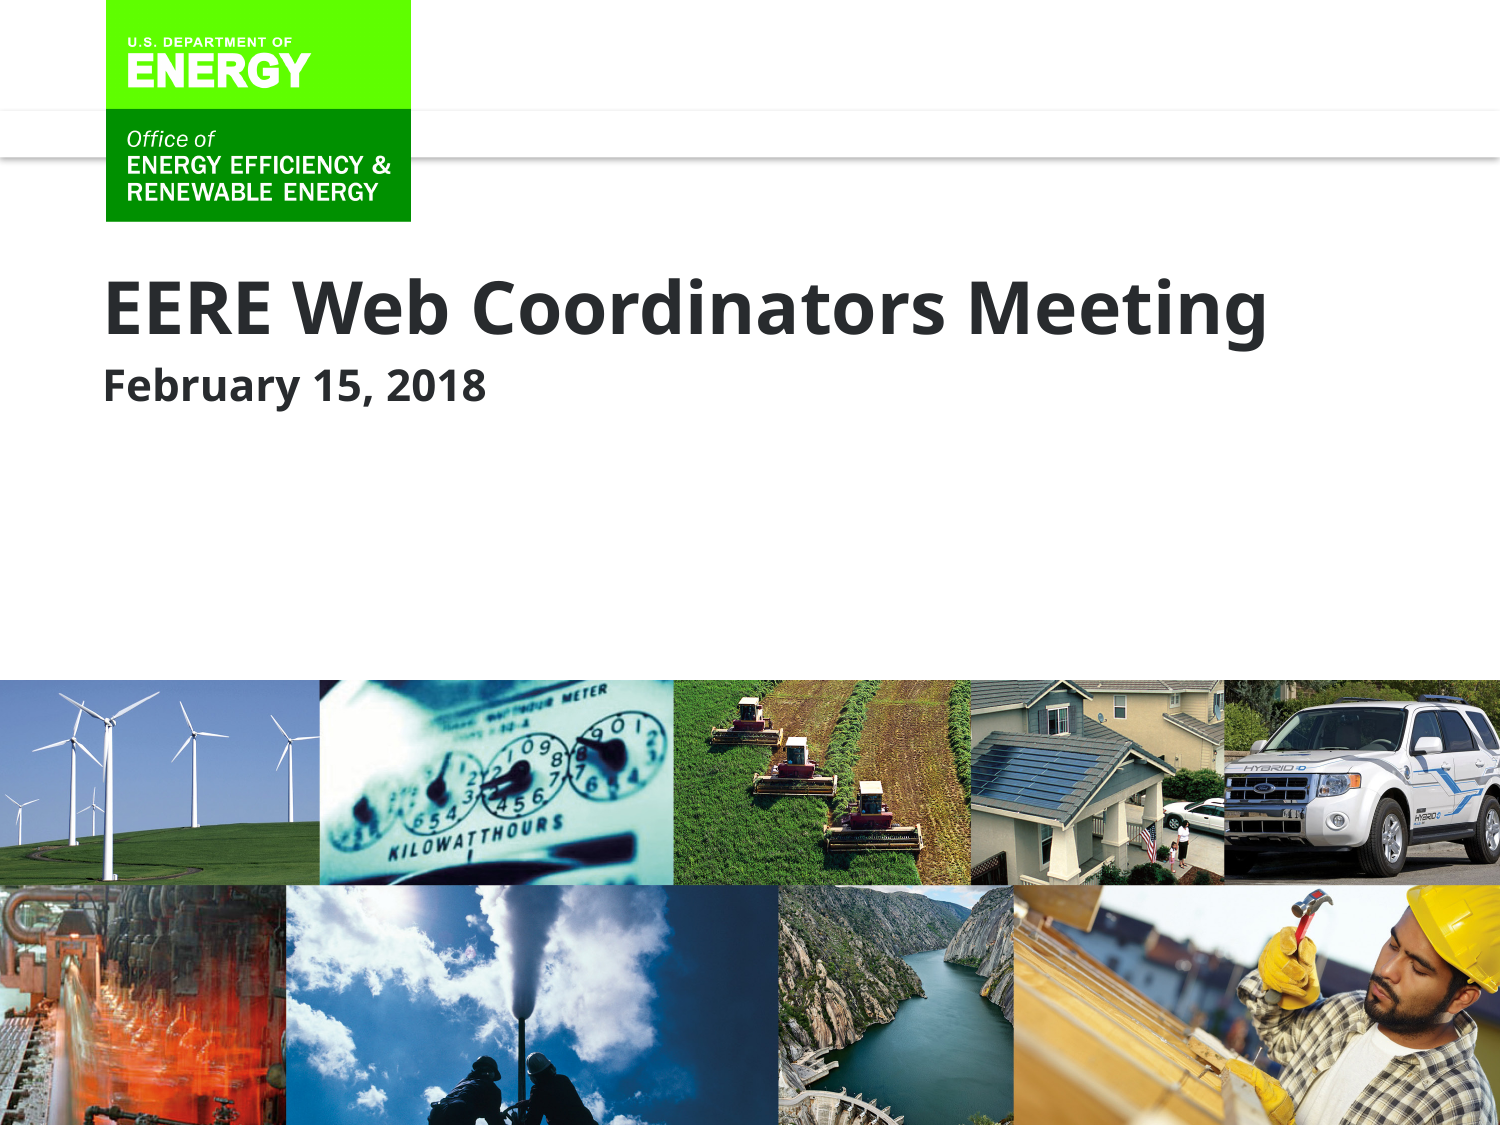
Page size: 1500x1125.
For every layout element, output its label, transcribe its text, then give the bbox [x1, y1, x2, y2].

subtitle EERE Web Coordinators Meeting February 15, 2018 [86, 253, 1444, 480]
picture [106, 0, 411, 222]
picture [0, 680, 1500, 1125]
